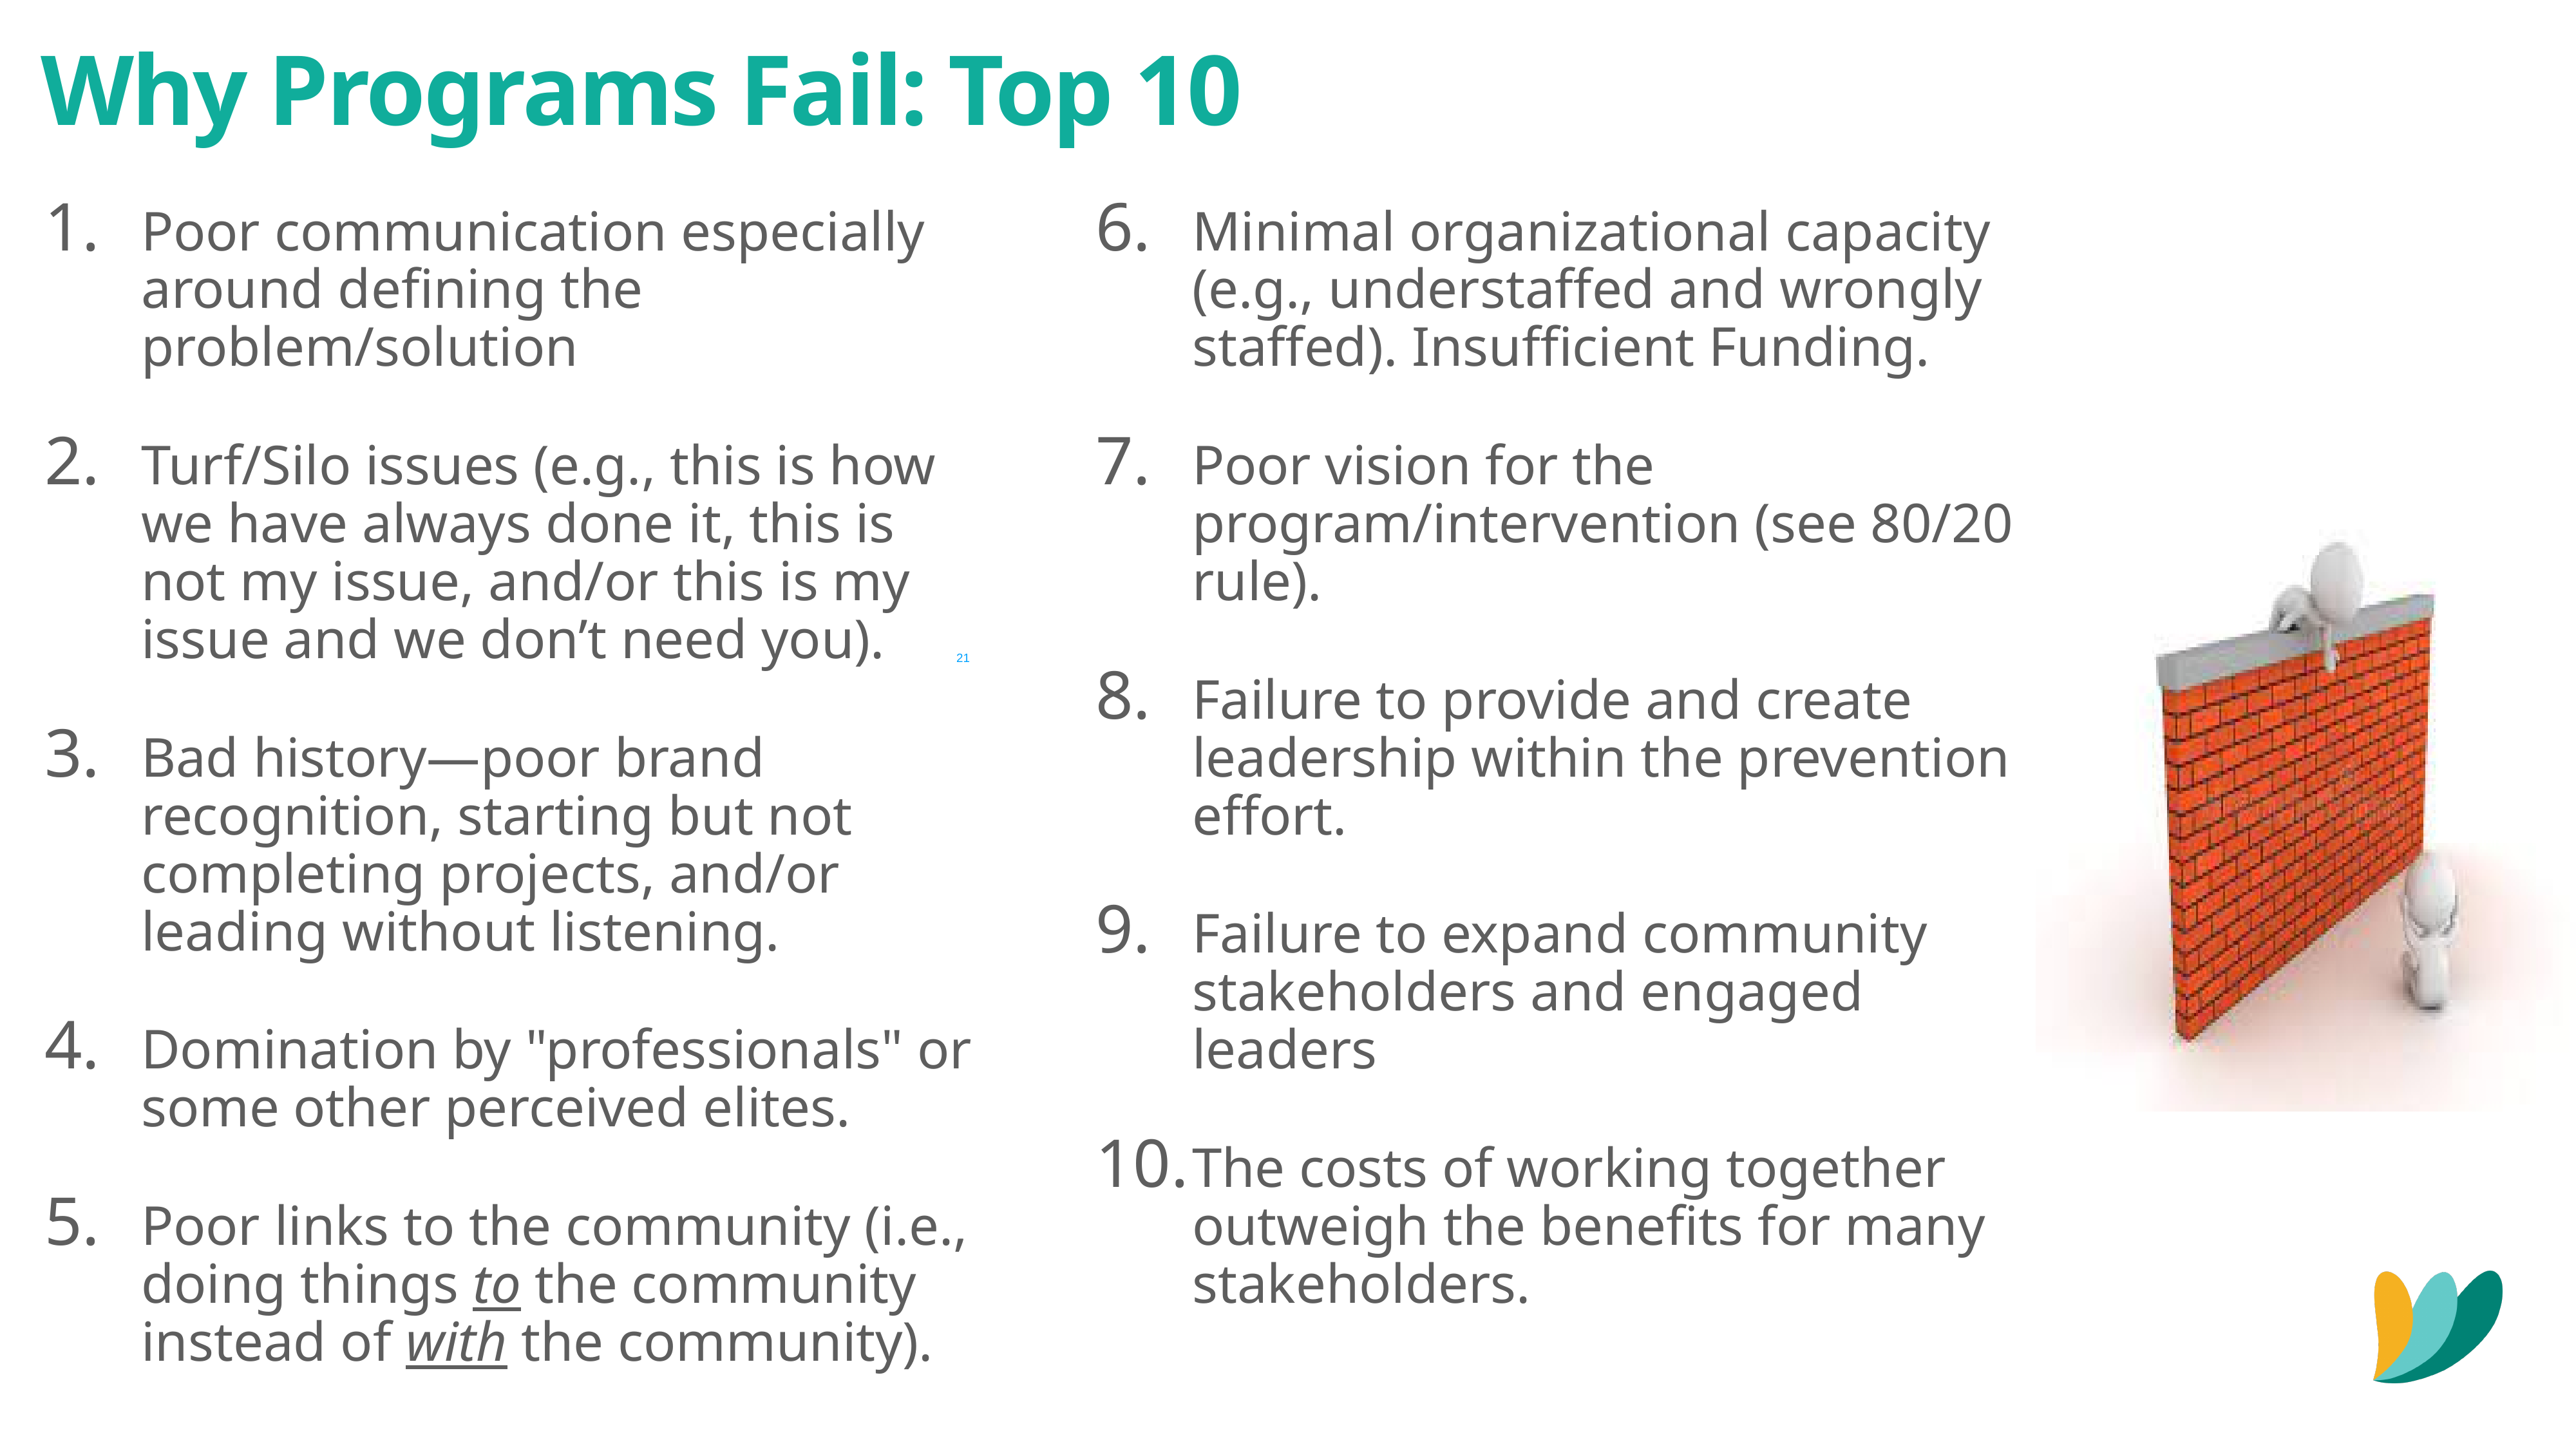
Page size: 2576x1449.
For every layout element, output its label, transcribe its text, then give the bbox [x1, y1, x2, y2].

picture [2035, 477, 2576, 1112]
title Why Programs Fail: Top 10 [35, 45, 1852, 204]
slide_number 21 [907, 638, 980, 677]
list Poor communication especially around defining the problem/solution Turf/Silo issues (e.g., this is how we have always done it, this is not my issue, and/or this is my issue and we don’t need you). Bad history—poor brand recognition, starting but not completing projects, and/or leading without listening. Domination by "professionals" or some other perceived elites. Poor links to the community (i.e., doing things to the community instead of with the community). Minimal organizational capacity (e.g., understaffed and wrongly staffed). Insufficient Funding. Poor vision for the program/intervention (see 80/20 rule). Failure to provide and create leadership within the prevention effort. Failure to expand community stakeholders and engaged leaders The costs of working together outweigh the benefits for many stakeholders. [39, 198, 2036, 1391]
picture [2373, 1271, 2503, 1383]
